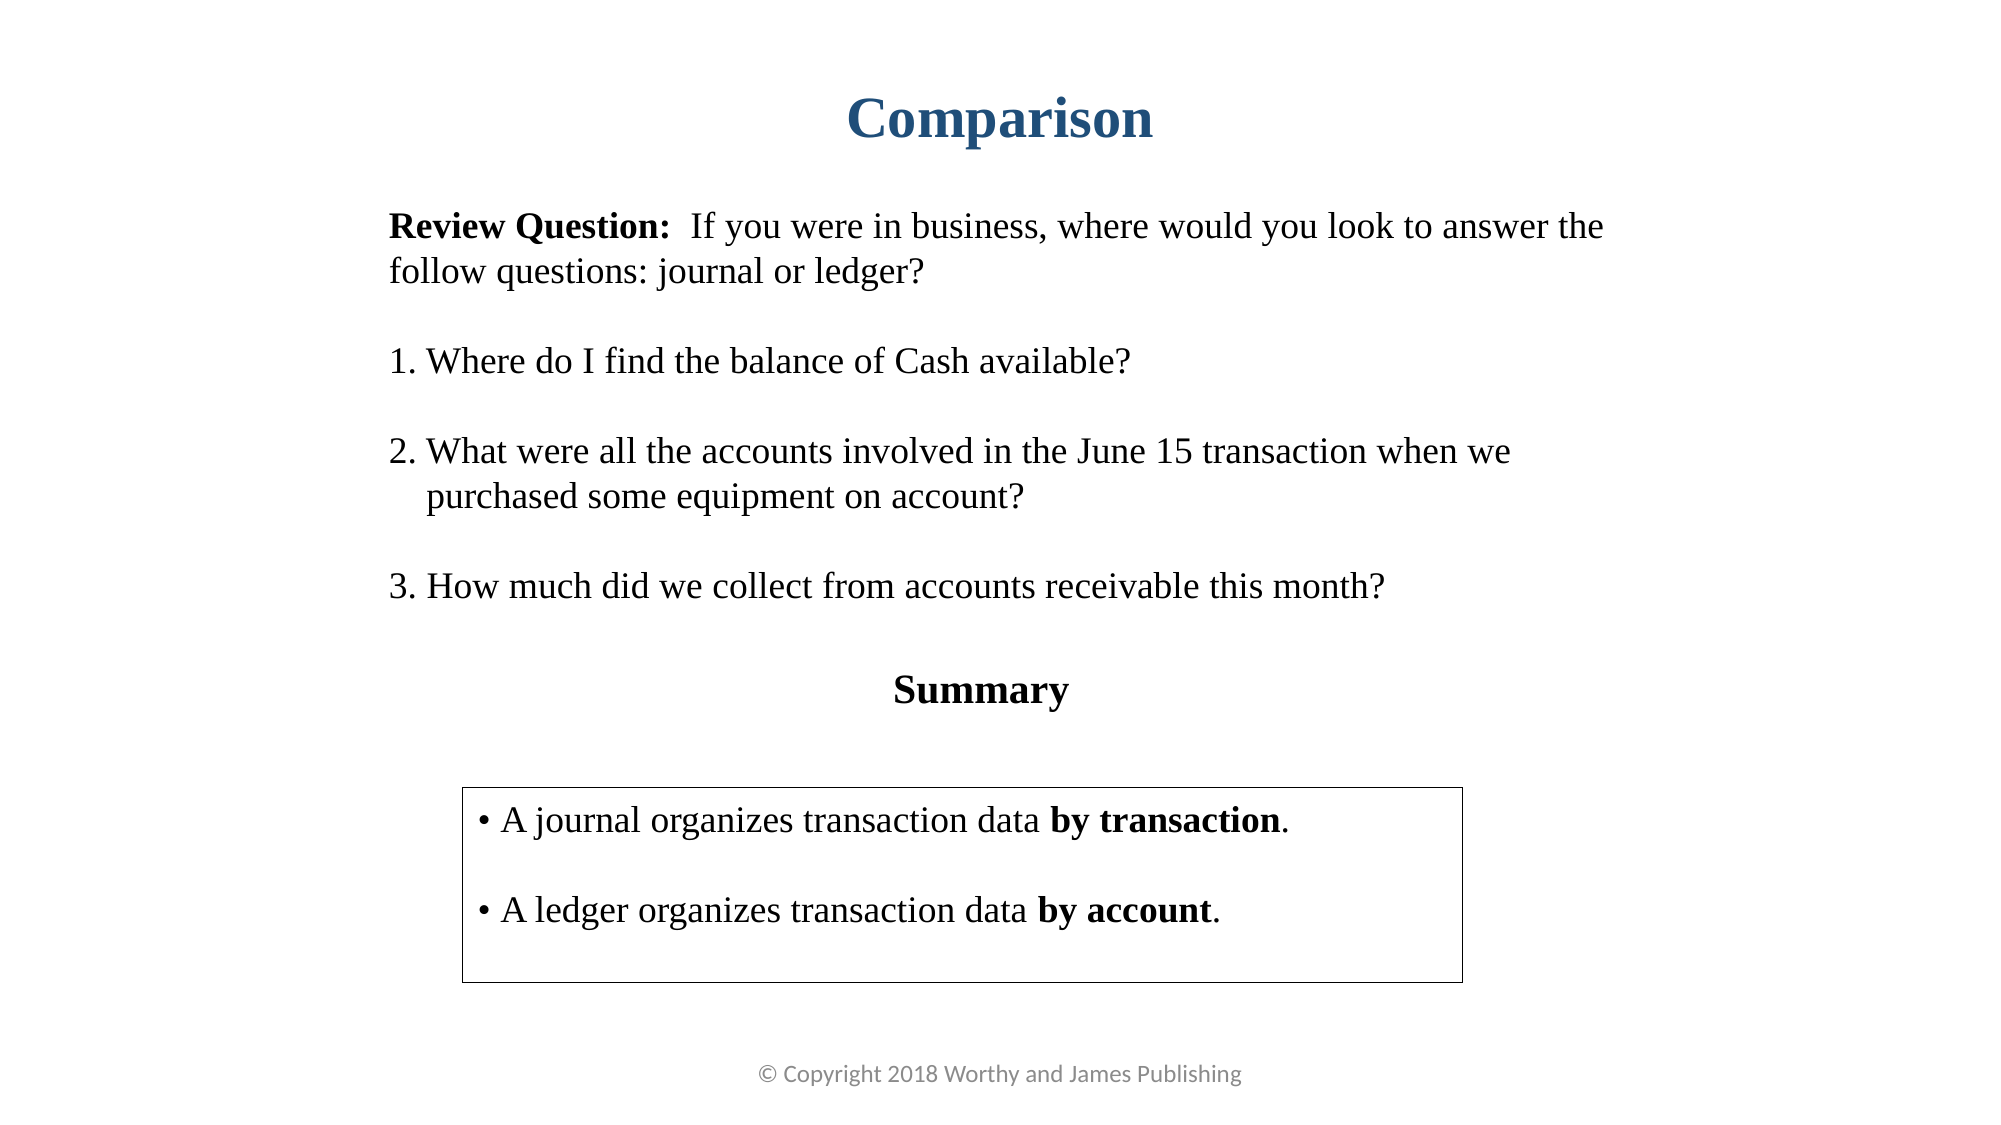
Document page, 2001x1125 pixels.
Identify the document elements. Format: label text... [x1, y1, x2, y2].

footer © Copyright 2018 Worthy and James Publishing [662, 1042, 1338, 1103]
text_box Review Question: If you were in business, where would you look to answer the follow questions: journal or ledger? 1. Where do I find the balance of Cash available? 2. What were all the accounts involved in the June 15 transaction when we purchased some equipment on account? 3. How much did we collect from accounts receivable this month? [374, 193, 1658, 614]
text_box Comparison [831, 71, 1169, 157]
text_box Summary [878, 654, 1085, 719]
text_box • A journal organizes transaction data by transaction. • A ledger organizes transaction data by account. [462, 787, 1463, 983]
